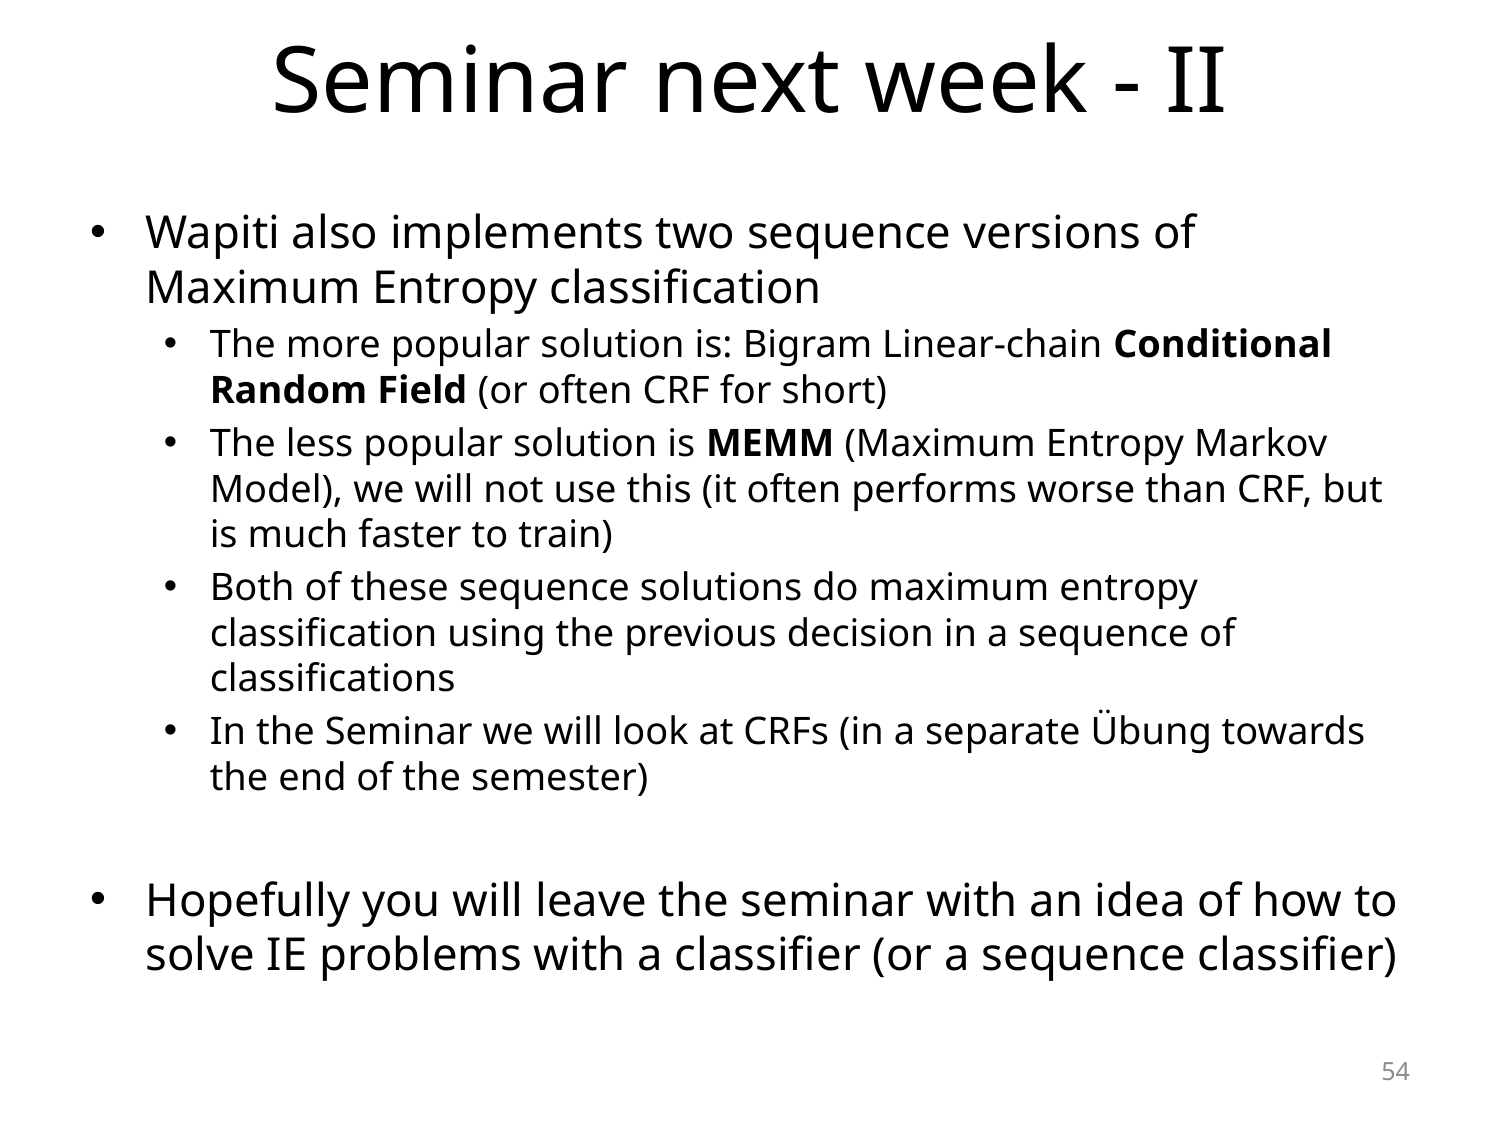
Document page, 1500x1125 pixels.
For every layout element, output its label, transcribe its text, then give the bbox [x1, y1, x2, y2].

title Seminar next week - II [75, 0, 1425, 152]
list Wapiti also implements two sequence versions of Maximum Entropy classification The more popular solution is: Bigram Linear-chain Conditional Random Field (or often CRF for short) The less popular solution is MEMM (Maximum Entropy Markov Model), we will not use this (it often performs worse than CRF, but is much faster to train) Both of these sequence solutions do maximum entropy classification using the previous decision in a sequence of classifications In the Seminar we will look at CRFs (in a separate Übung towards the end of the semester) Hopefully you will leave the seminar with an idea of how to solve IE problems with a classifier (or a sequence classifier) [75, 195, 1425, 1011]
slide_number 54 [1074, 1042, 1425, 1103]
